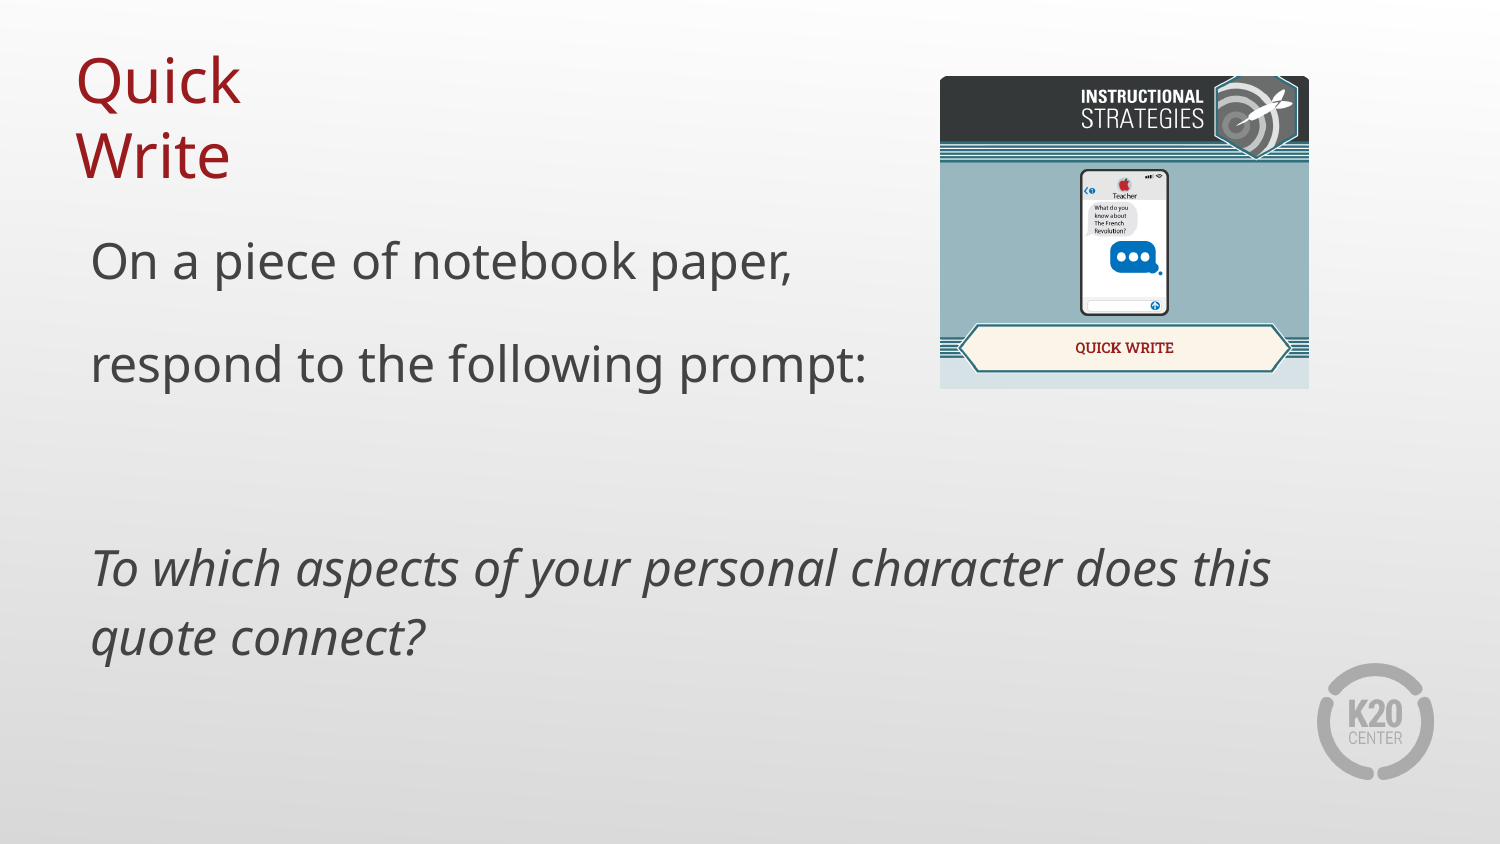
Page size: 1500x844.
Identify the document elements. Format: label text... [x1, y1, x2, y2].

title Quick Write [75, 50, 410, 191]
picture [940, 75, 1309, 389]
picture [1300, 646, 1451, 797]
list On a piece of notebook paper, respond to the following prompt: To which aspects of your personal character does this quote connect? [75, 213, 1425, 777]
